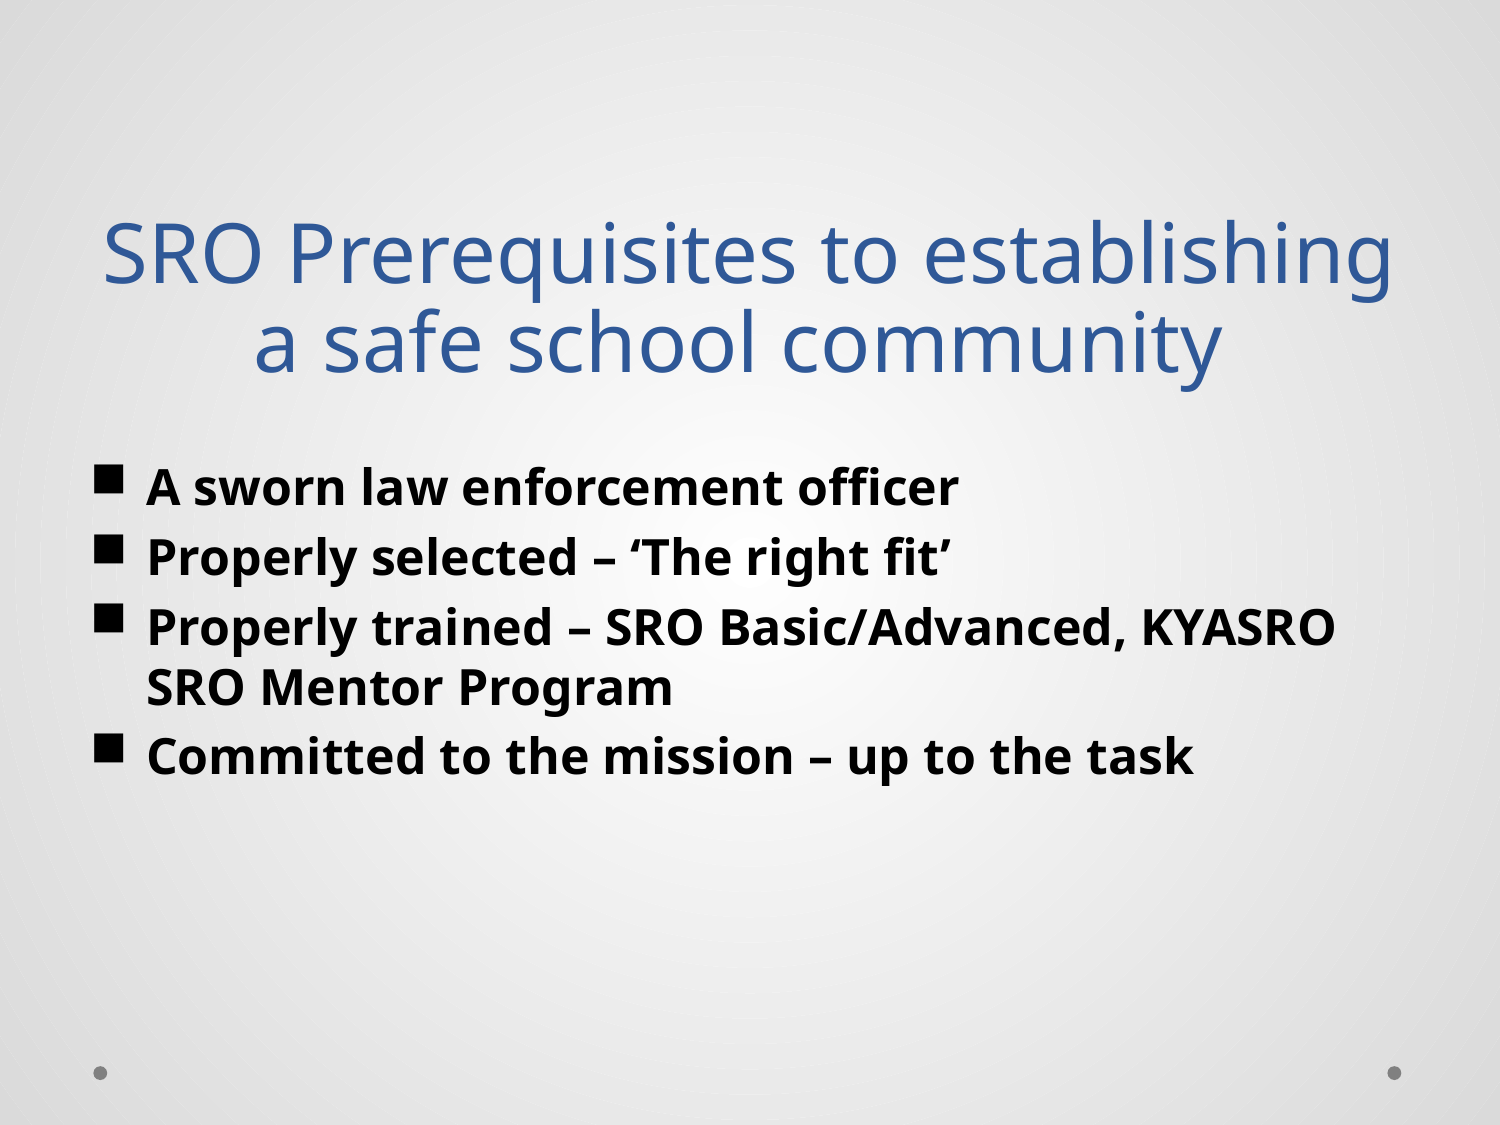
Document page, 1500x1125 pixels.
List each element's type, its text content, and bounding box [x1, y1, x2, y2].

list A sworn law enforcement officer Properly selected – ‘The right fit’ Properly trained – SRO Basic/Advanced, KYASRO SRO Mentor Program Committed to the mission – up to the task [75, 377, 1425, 1121]
title SRO Prerequisites to establishing a safe school community [75, 134, 1425, 377]
